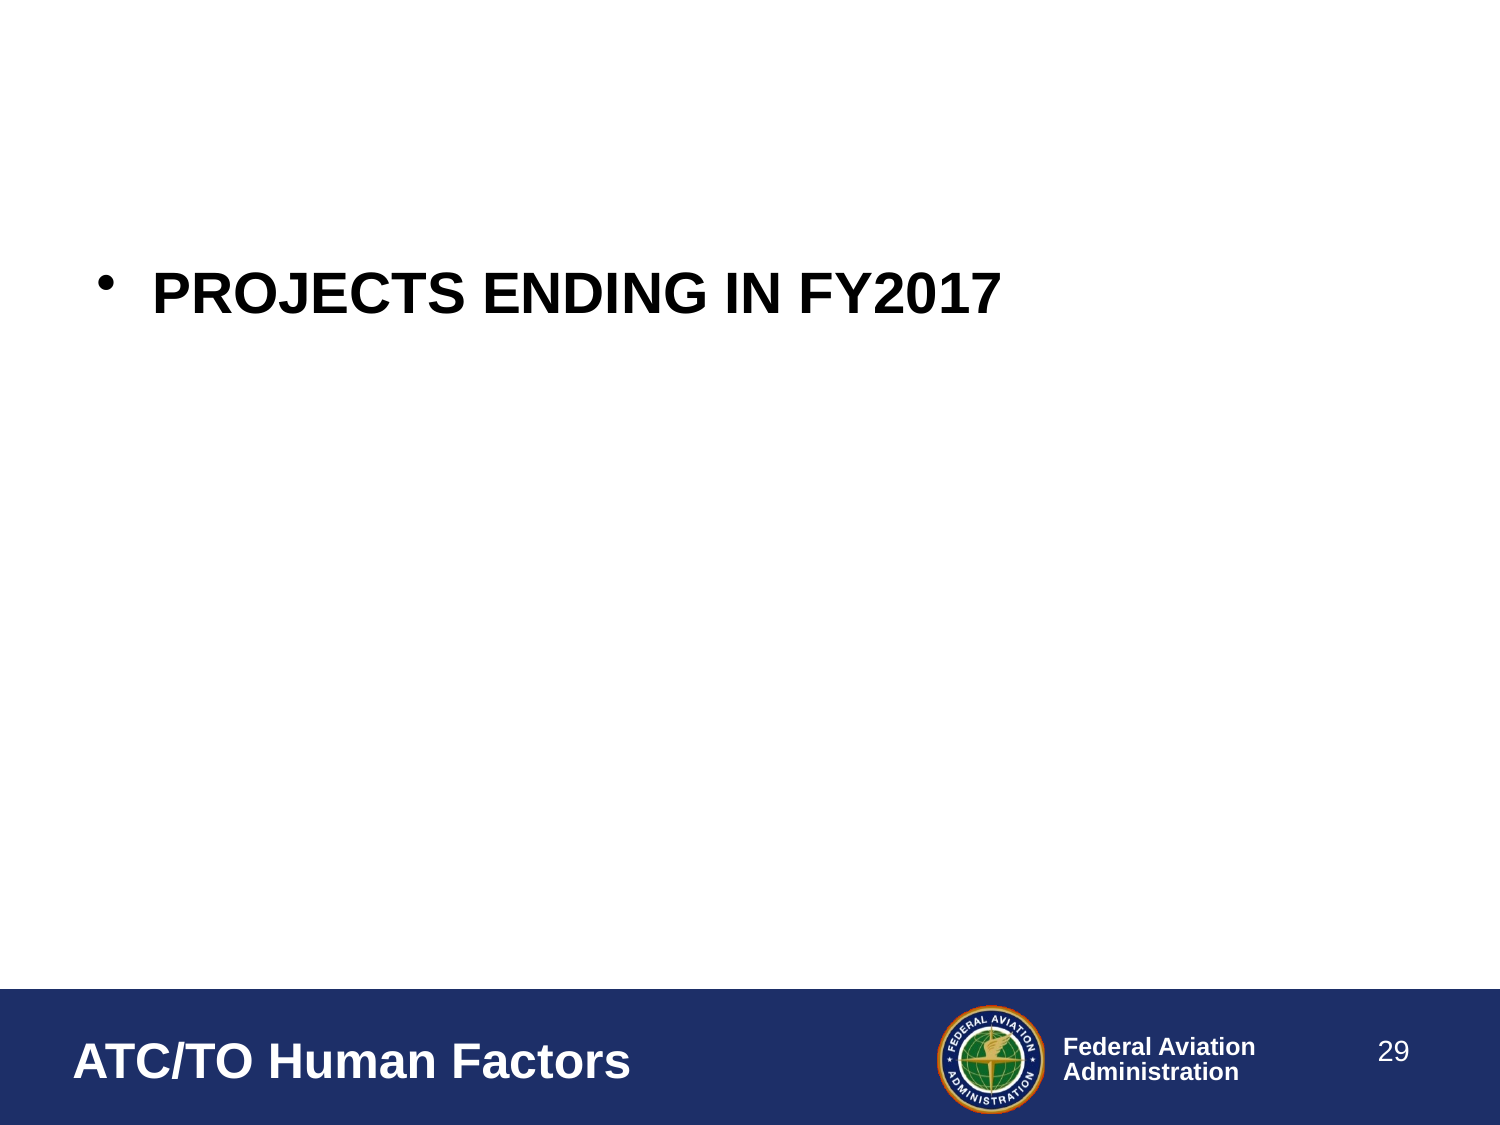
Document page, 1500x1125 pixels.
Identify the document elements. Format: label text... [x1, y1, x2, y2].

list PROJECTS ENDING IN FY2017 [81, 247, 1402, 968]
slide_number 29 [1074, 1024, 1425, 1103]
picture [936, 1004, 1045, 1114]
